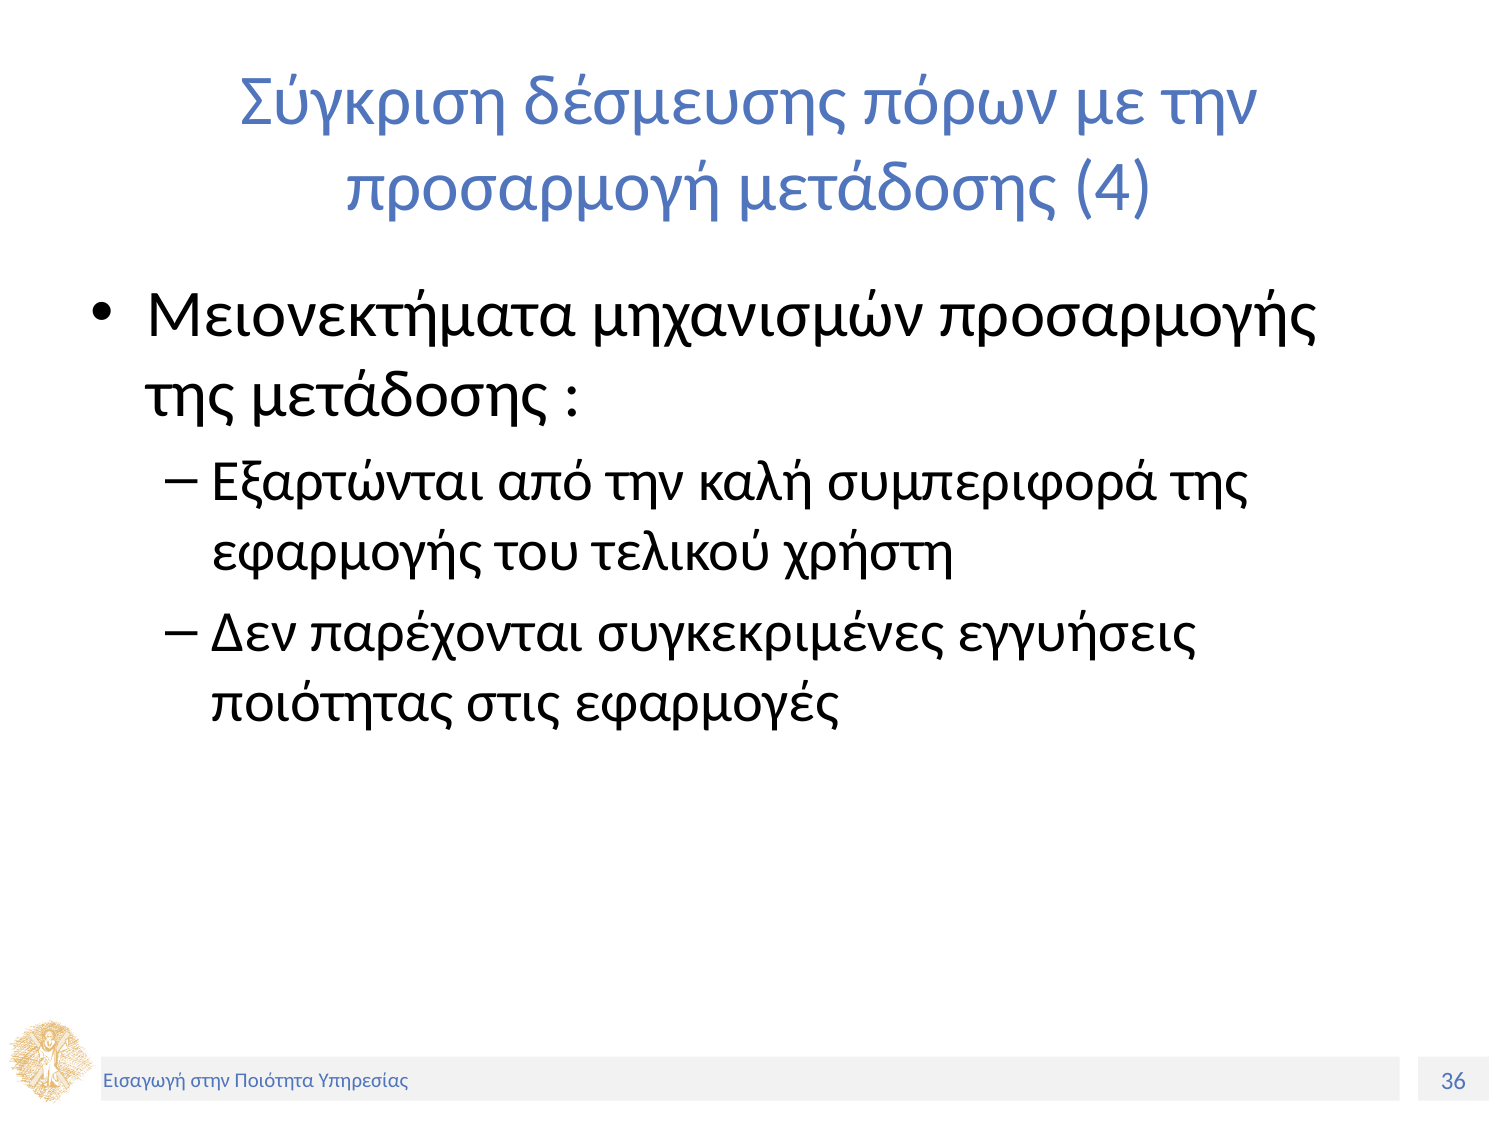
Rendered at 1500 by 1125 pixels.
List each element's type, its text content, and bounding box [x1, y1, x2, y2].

title Σύγκριση δέσμευσης πόρων με την προσαρμογή μετάδοσης (4) [75, 45, 1425, 233]
picture [3, 1012, 101, 1106]
list Μειονεκτήματα μηχανισμών προσαρμογής της μετάδοσης : Εξαρτώνται από την καλή συμπεριφορά της εφαρμογής του τελικού χρήστη Δεν παρέχονται συγκεκριμένες εγγυήσεις ποιότητας στις εφαρμογές [75, 262, 1425, 1005]
